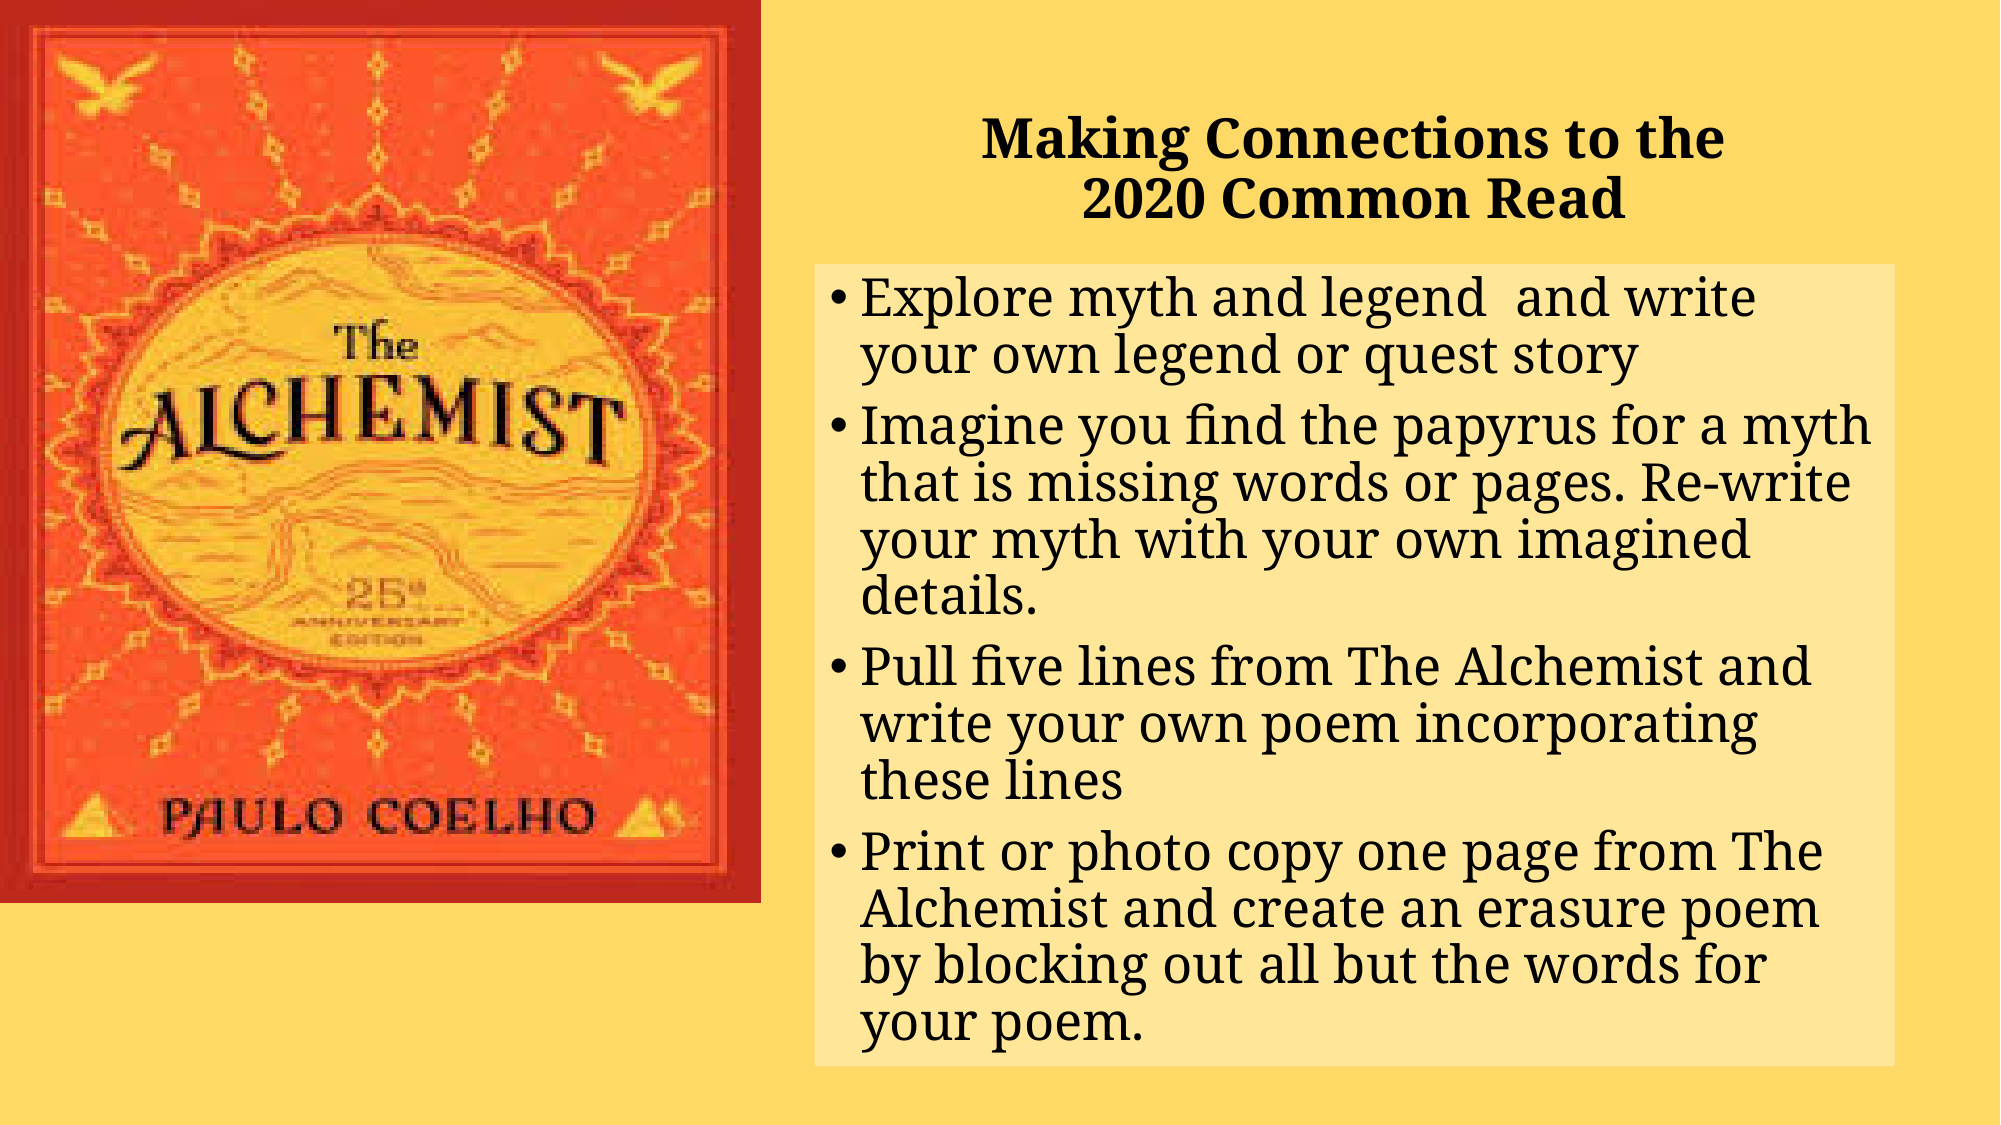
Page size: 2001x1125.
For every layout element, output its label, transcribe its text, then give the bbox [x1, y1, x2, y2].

list Explore myth and legend and write your own legend or quest story Imagine you find the papyrus for a myth that is missing words or pages. Re-write your myth with your own imagined details. Pull five lines from The Alchemist and write your own poem incorporating these lines Print or photo copy one page from The Alchemist and create an erasure poem by blocking out all but the words for your poem. [814, 264, 1895, 1067]
title Making Connections to the 2020 Common Read [814, 103, 1895, 238]
picture [0, 0, 761, 903]
